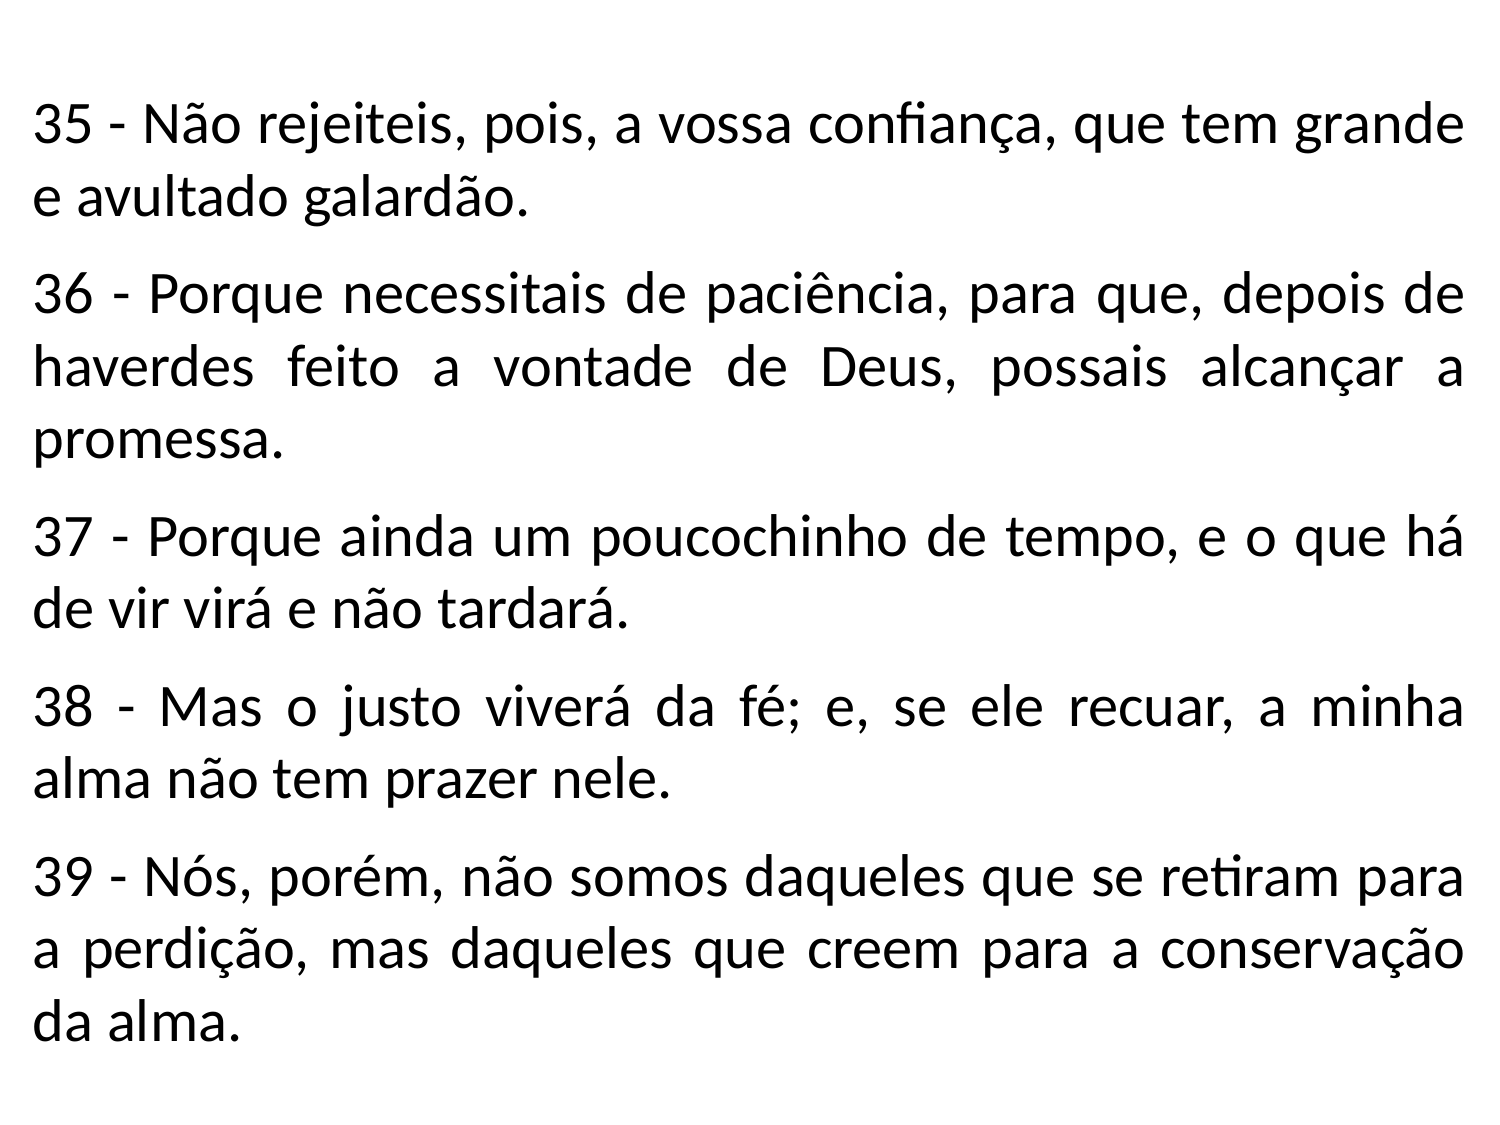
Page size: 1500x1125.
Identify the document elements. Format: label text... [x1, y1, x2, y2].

subtitle 35 - Não rejeiteis, pois, a vossa confiança, que tem grande e avultado galardão. 36 - Porque necessitais de paciência, para que, depois de haverdes feito a vontade de Deus, possais alcançar a promessa. 37 - Porque ainda um poucochinho de tempo, e o que há de vir virá e não tardará. 38 - Mas o justo viverá da fé; e, se ele recuar, a minha alma não tem prazer nele. 39 - Nós, porém, não somos daqueles que se retiram para a perdição, mas daqueles que creem para a conservação da alma. [17, 19, 1483, 1118]
